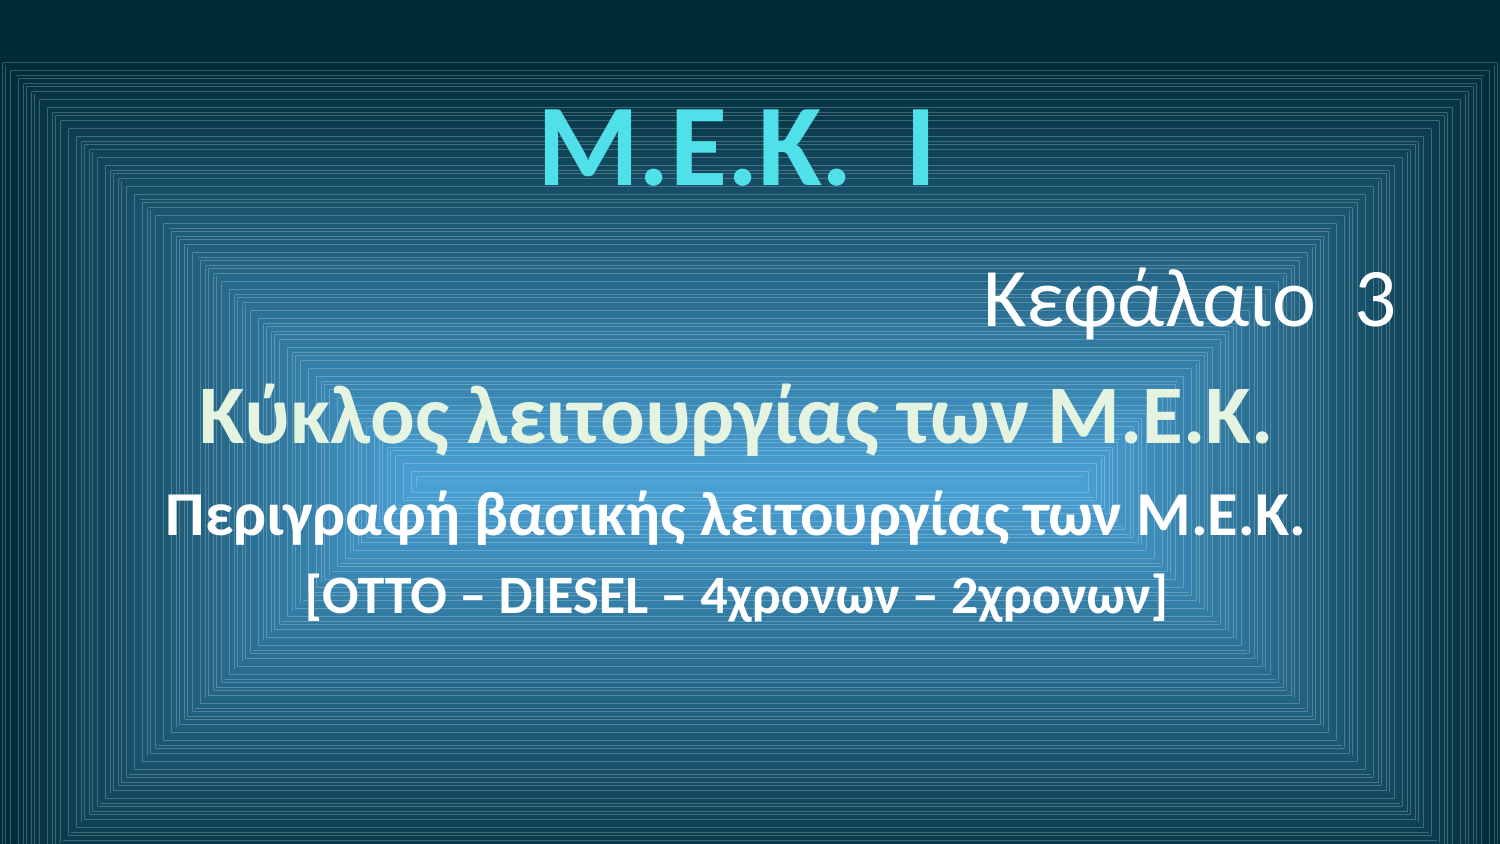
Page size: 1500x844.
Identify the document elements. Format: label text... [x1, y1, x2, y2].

title Μ.Ε.Κ. Ι [87, 55, 1376, 185]
subtitle Κεφάλαιο 3 Κύκλος λειτουργίας των Μ.Ε.Κ. Περιγραφή βασικής λειτουργίας των Μ.Ε.Κ. [OTTO – DIESEL – 4χρονων – 2χρονων] [76, 185, 1400, 576]
